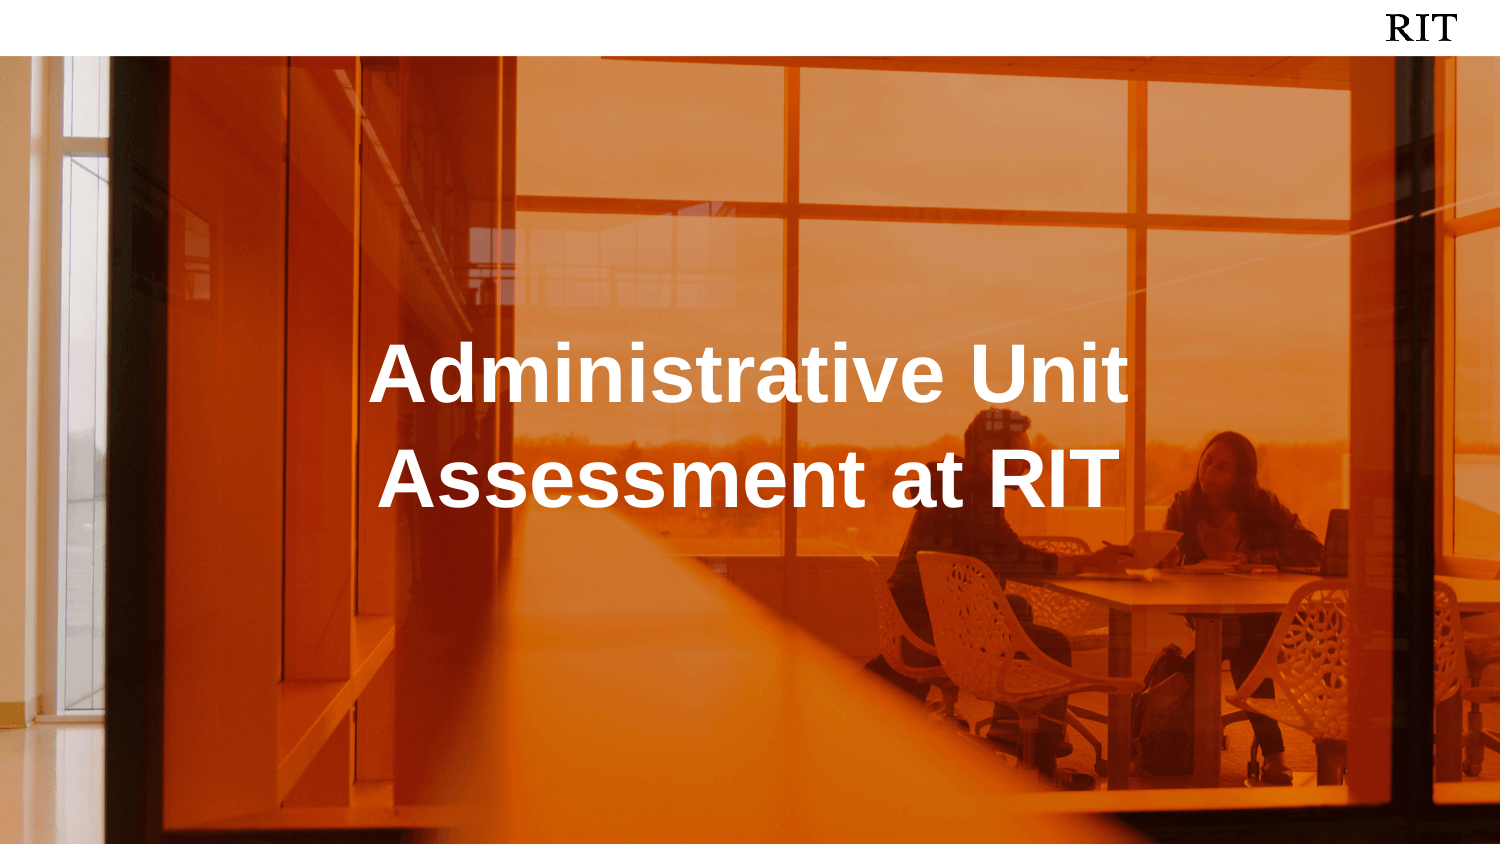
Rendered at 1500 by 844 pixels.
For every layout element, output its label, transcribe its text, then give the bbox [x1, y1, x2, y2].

picture [0, 57, 1500, 844]
picture [1432, 14, 1457, 41]
picture [1416, 14, 1429, 41]
title Administrative Unit Assessment at RIT [365, 313, 1135, 524]
picture [1386, 14, 1414, 41]
